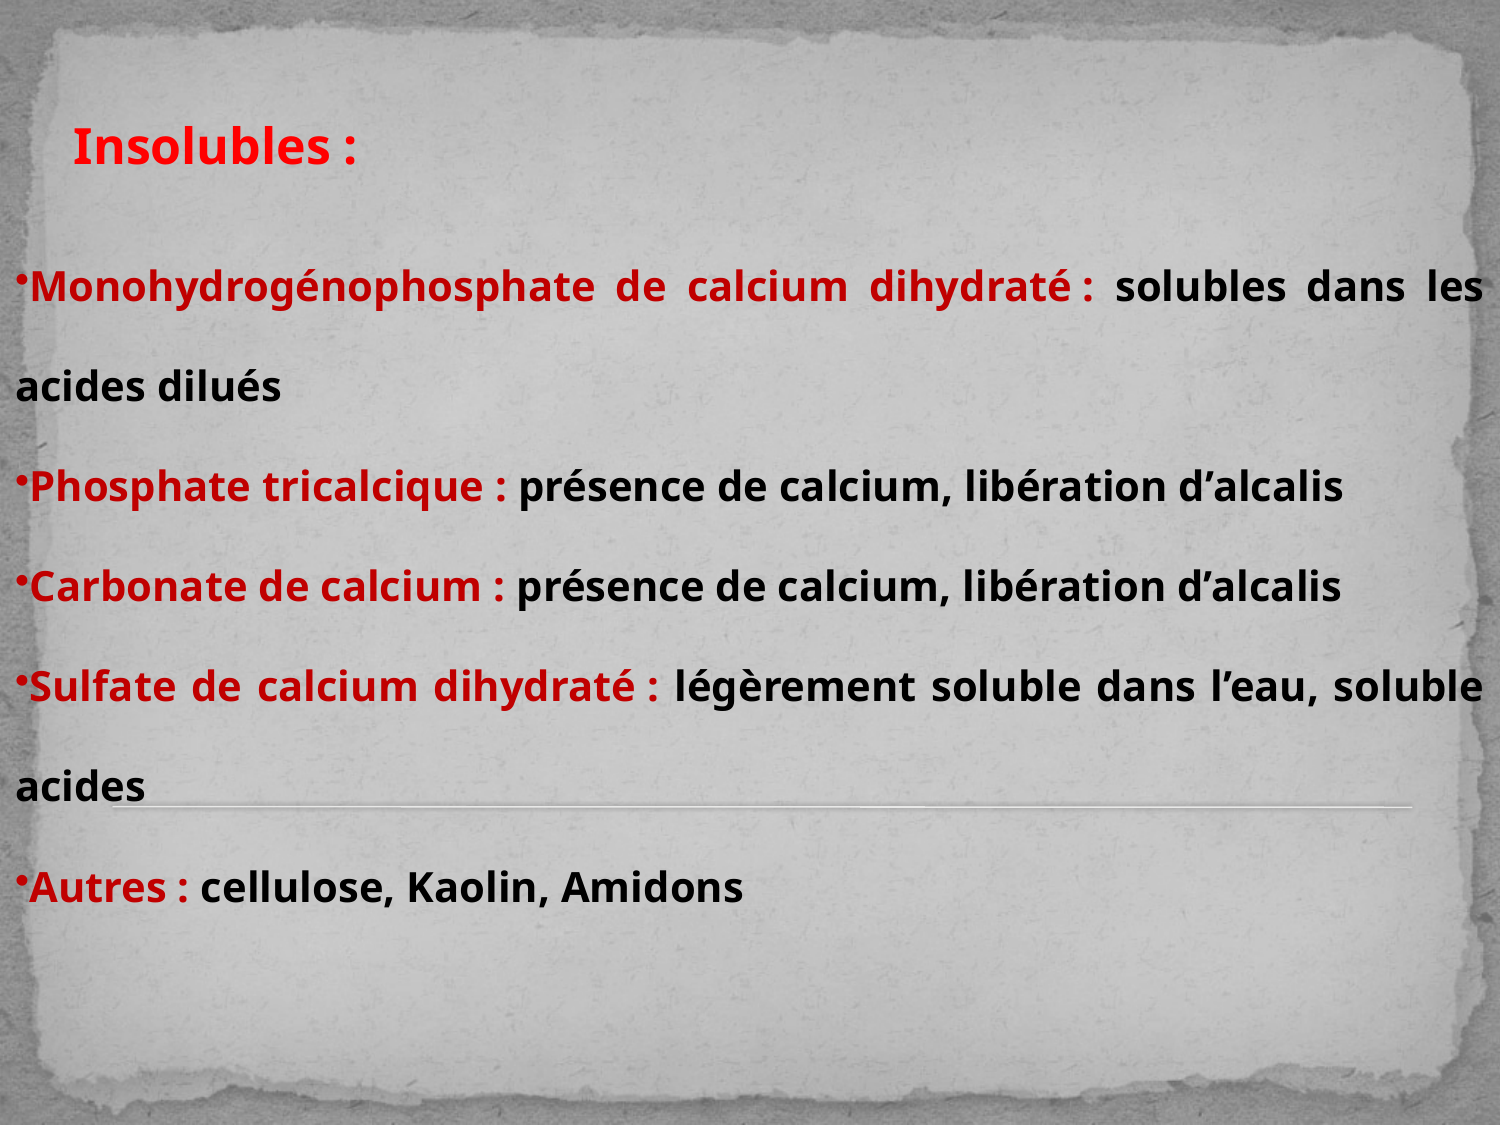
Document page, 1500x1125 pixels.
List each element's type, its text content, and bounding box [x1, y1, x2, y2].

text_box Monohydrogénophosphate de calcium dihydraté : solubles dans les acides dilués Phosphate tricalcique : présence de calcium, libération d’alcalis Carbonate de calcium : présence de calcium, libération d’alcalis Sulfate de calcium dihydraté : légèrement soluble dans l’eau, soluble acides Autres : cellulose, Kaolin, Amidons [0, 202, 1500, 918]
text_box Insolubles : [59, 46, 374, 182]
